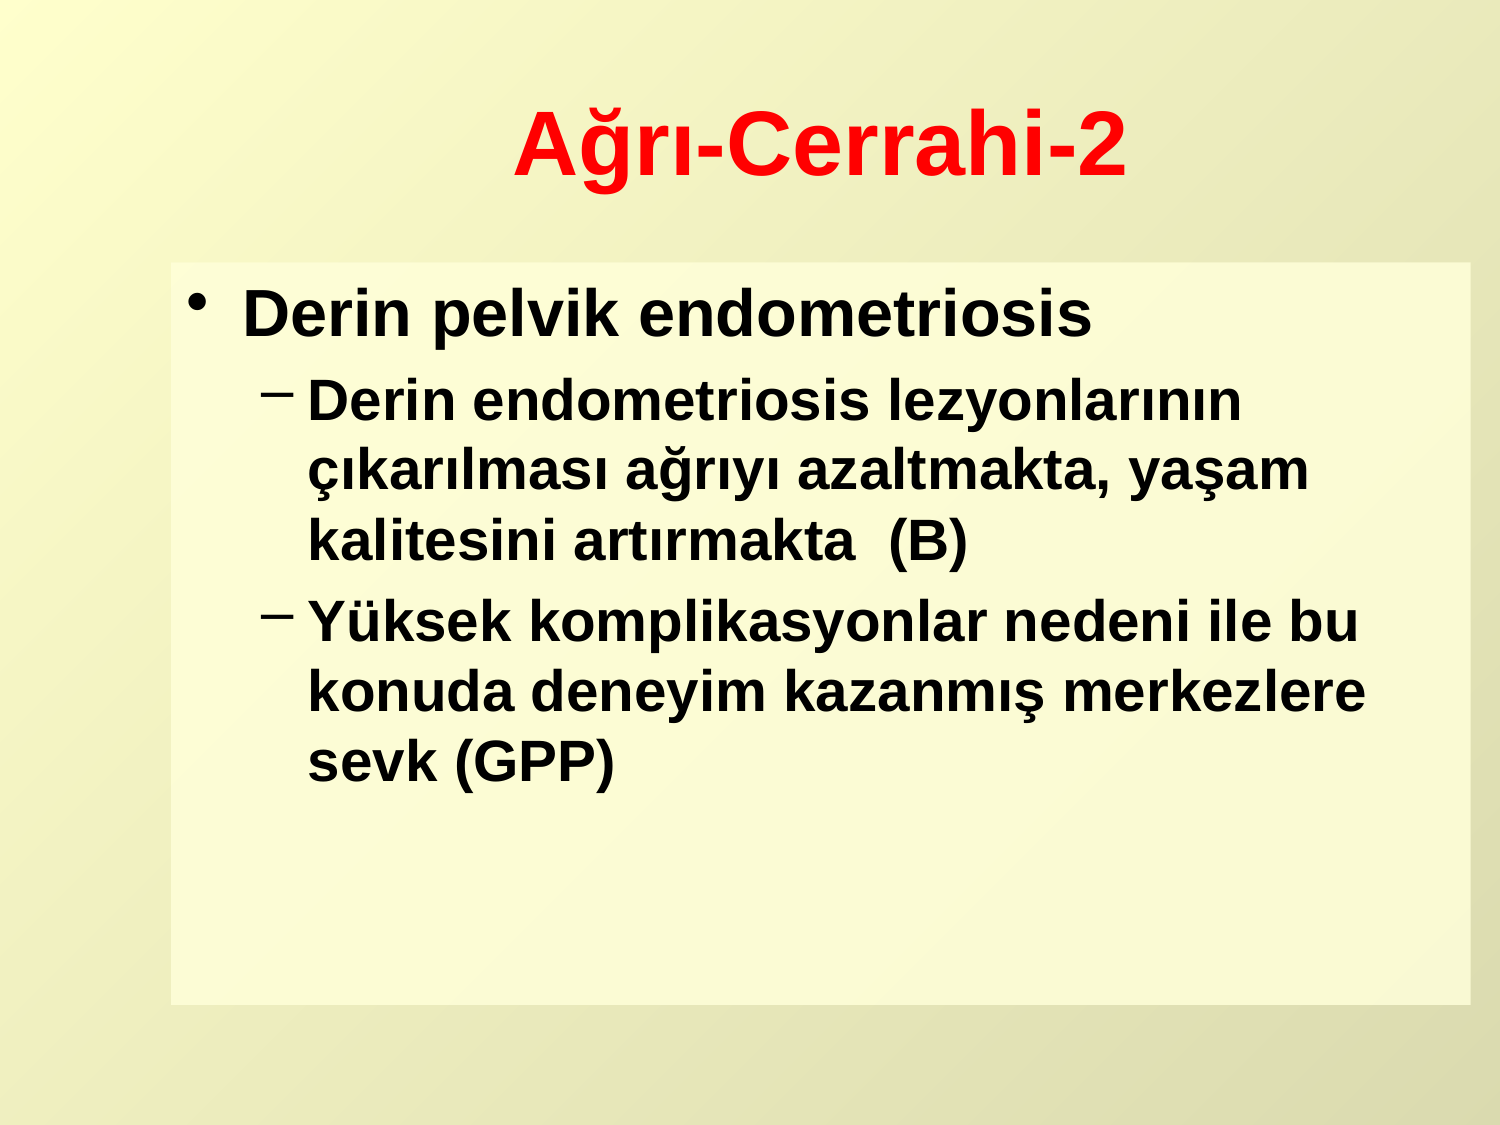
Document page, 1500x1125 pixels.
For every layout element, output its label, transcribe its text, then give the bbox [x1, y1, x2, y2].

list Derin pelvik endometriosis Derin endometriosis lezyonlarının çıkarılması ağrıyı azaltmakta, yaşam kalitesini artırmakta (B) Yüksek komplikasyonlar nedeni ile bu konuda deneyim kazanmış merkezlere sevk (GPP) [171, 262, 1471, 1005]
title Ağrı-Cerrahi-2 [171, 45, 1471, 233]
